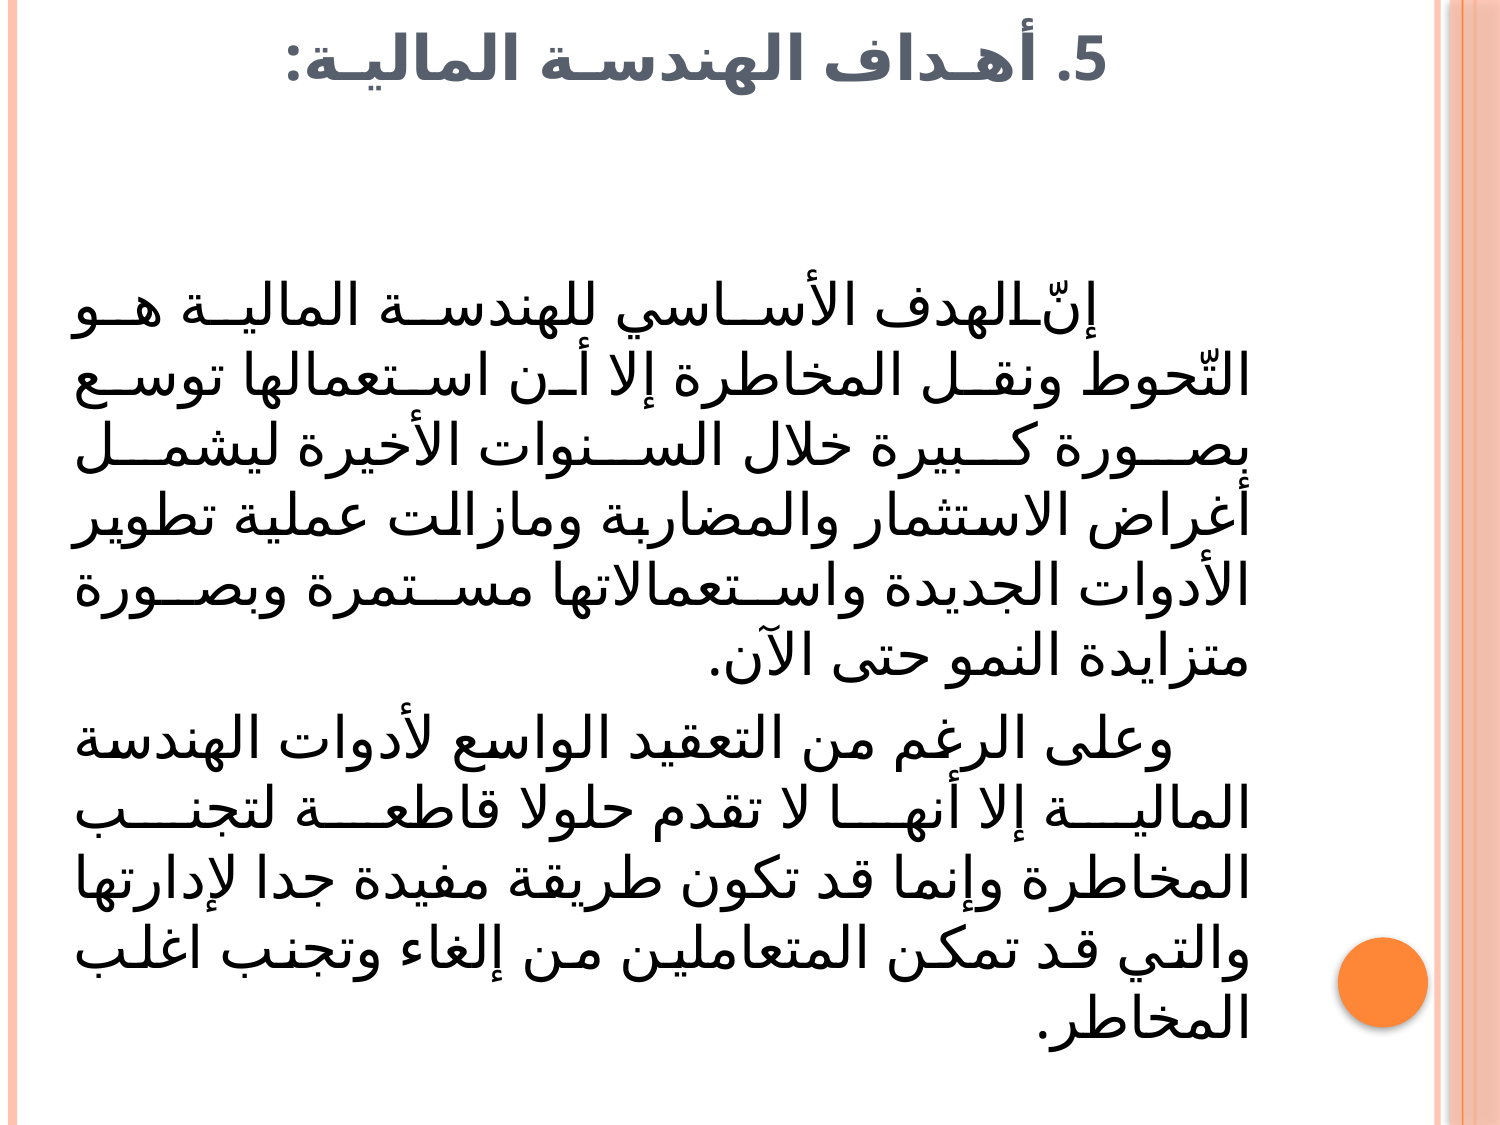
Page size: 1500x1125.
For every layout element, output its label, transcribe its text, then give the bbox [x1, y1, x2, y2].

title 5. أهـداف الهندسـة الماليـة: [75, 35, 1300, 176]
list إنّ الهدف الأساسي للهندسة المالية هو التّحوط ونقل المخاطرة إلا أن استعمالها توسع بصورة كبيرة خلال السنوات الأخيرة ليشمل أغراض الاستثمار والمضاربة ومازالت عملية تطوير الأدوات الجديدة واستعمالاتها مستمرة وبصورة متزايدة النمو حتى الآن. وعلى الرغم من التعقيد الواسع لأدوات الهندسة المالية إلا أنها لا تقدم حلولا قاطعة لتجنب المخاطرة وإنما قد تكون طريقة مفيدة جدا لإدارتها والتي قد تمكن المتعاملين من إلغاء وتجنب اغلب المخاطر. [58, 187, 1313, 1062]
